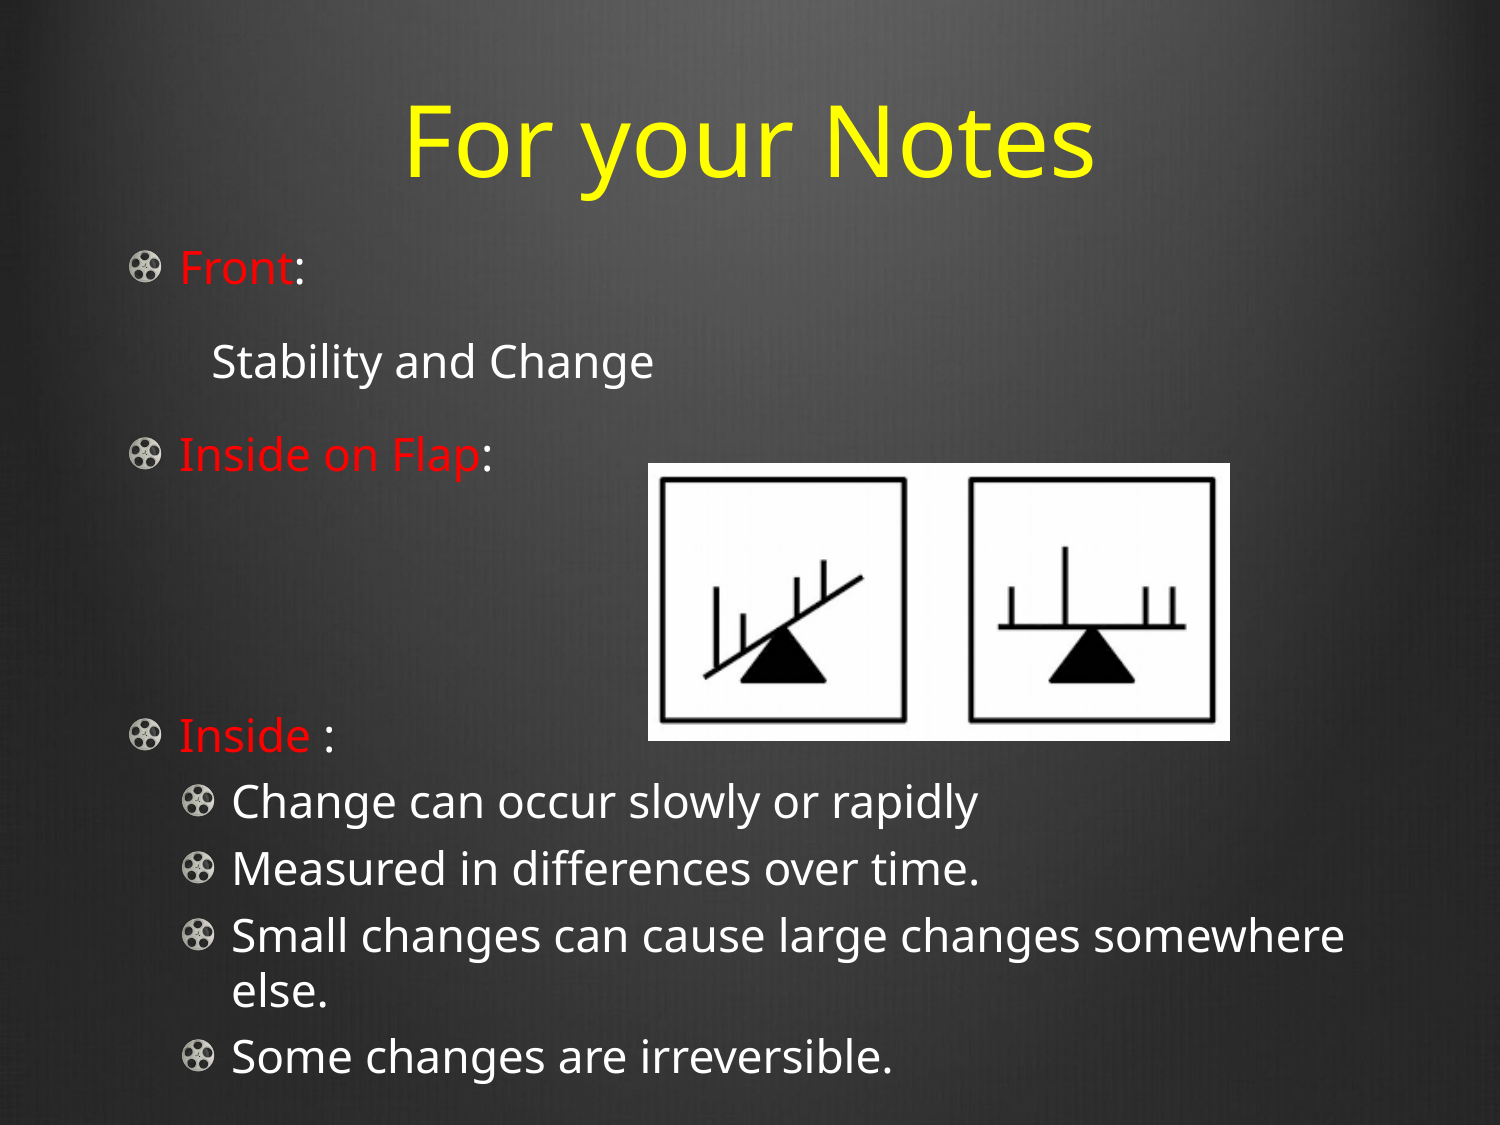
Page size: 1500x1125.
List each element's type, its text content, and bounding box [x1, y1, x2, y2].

picture [180, 916, 216, 952]
list Front: Stability and Change Inside on Flap: Inside : Change can occur slowly or rapidly Measured in differences over time. Small changes can cause large changes somewhere else. Some changes are irreversible. [112, 231, 1388, 1099]
picture [127, 248, 163, 284]
picture [648, 463, 1230, 741]
picture [180, 849, 216, 885]
picture [127, 435, 163, 471]
picture [127, 716, 163, 752]
picture [180, 1037, 216, 1073]
picture [180, 782, 216, 818]
title For your Notes [112, 19, 1388, 231]
